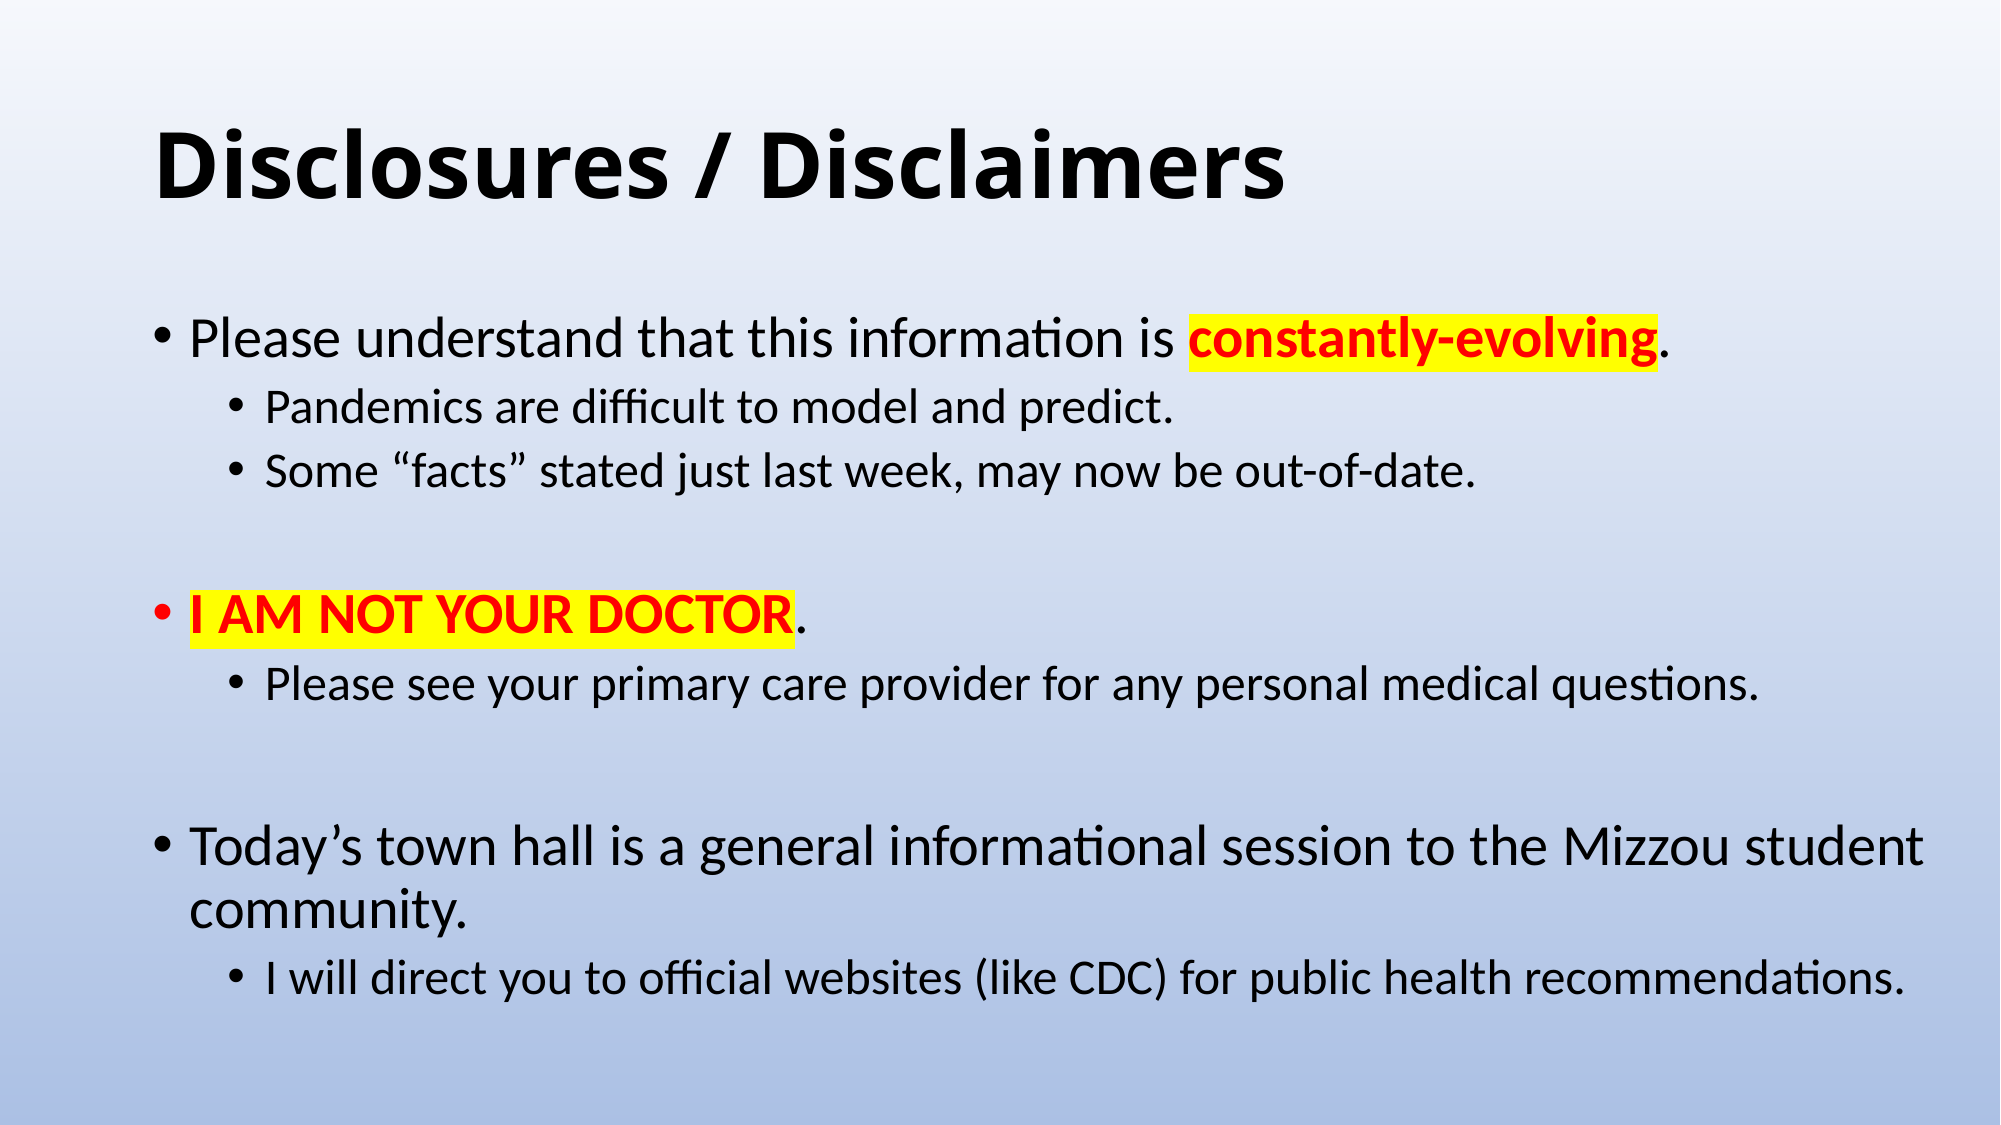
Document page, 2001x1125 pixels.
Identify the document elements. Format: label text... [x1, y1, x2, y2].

list Please understand that this information is constantly-evolving. Pandemics are difficult to model and predict. Some “facts” stated just last week, may now be out-of-date. I AM NOT YOUR DOCTOR. Please see your primary care provider for any personal medical questions. Today’s town hall is a general informational session to the Mizzou student community. I will direct you to official websites (like CDC) for public health recommendations. [137, 299, 1955, 1082]
title Disclosures / Disclaimers [137, 59, 1863, 278]
